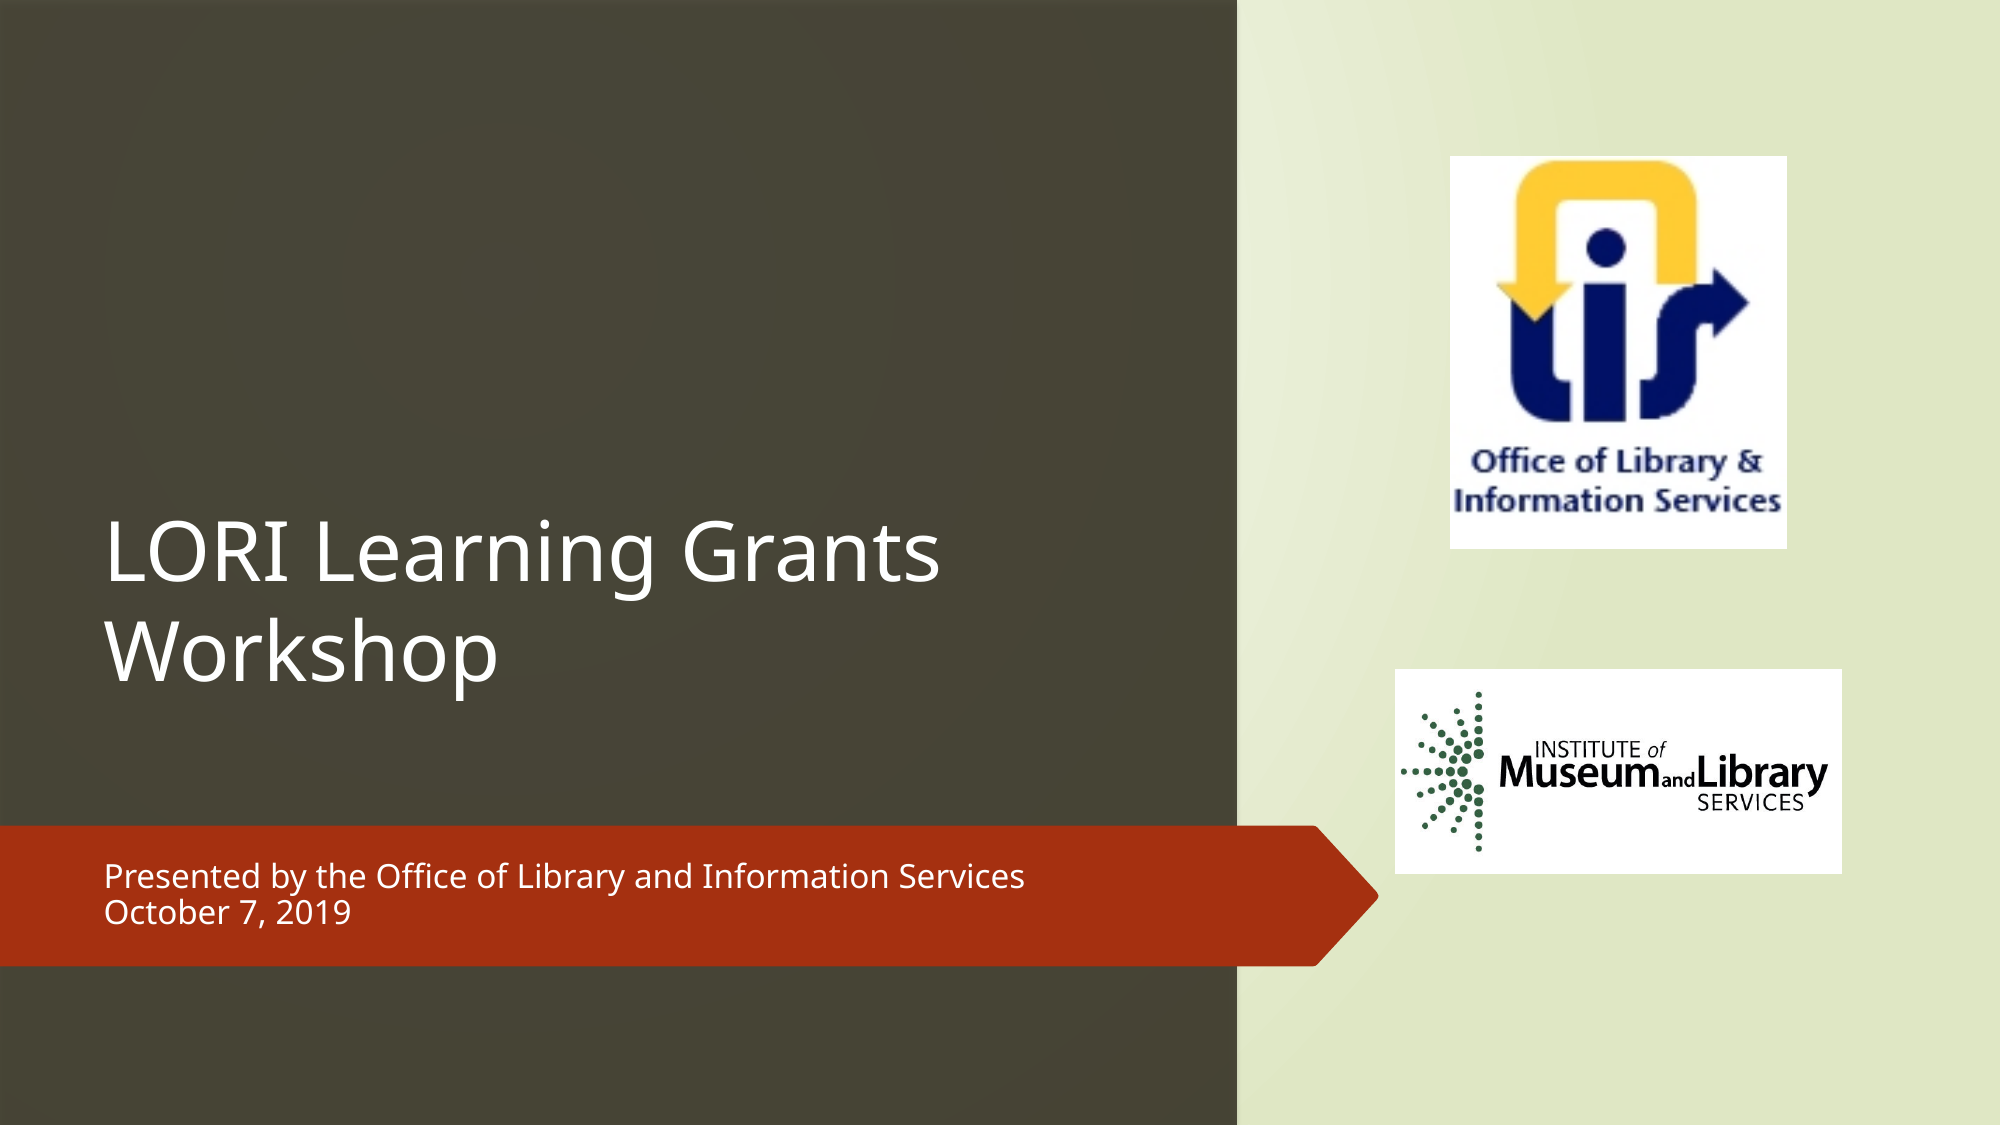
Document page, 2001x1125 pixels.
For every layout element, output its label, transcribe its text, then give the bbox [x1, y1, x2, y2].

title LORI Learning Grants Workshop [88, 158, 1184, 806]
picture [1394, 669, 1843, 874]
text_box [0, 967, 1238, 1125]
subtitle Presented by the Office of Library and Information Services October 7, 2019 [88, 851, 1187, 941]
text_box [0, 825, 1379, 967]
text_box [1238, 0, 2000, 1125]
picture [1450, 156, 1787, 549]
text_box [0, 0, 1238, 825]
